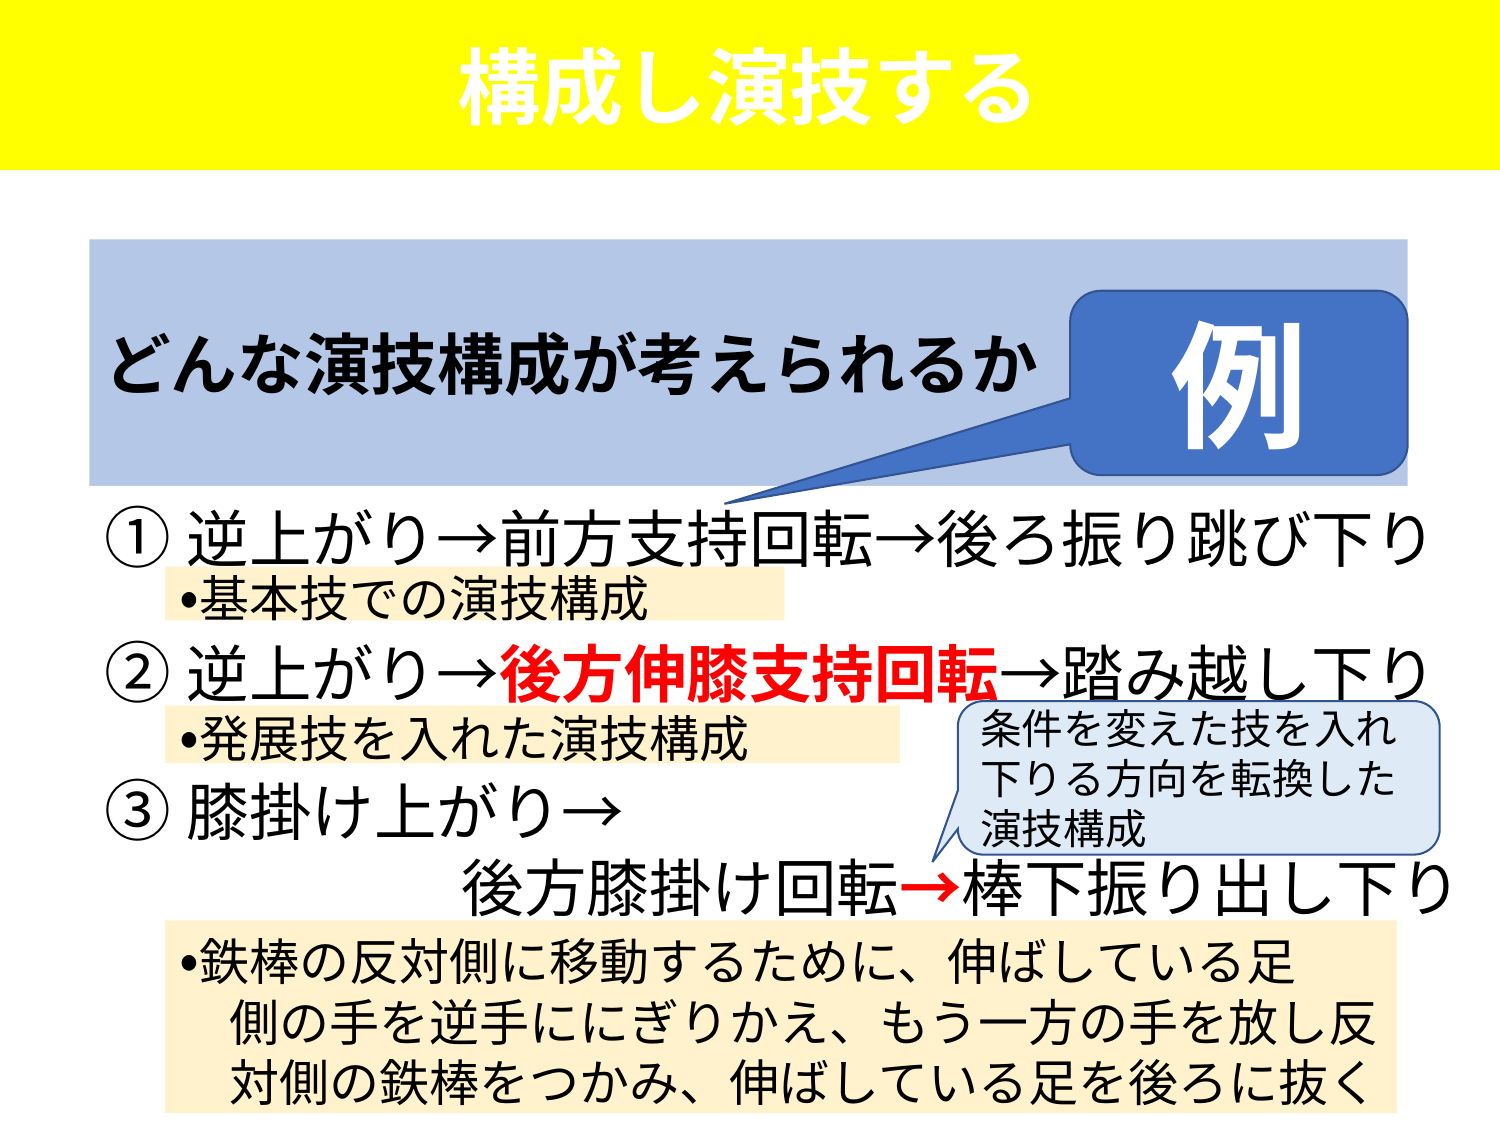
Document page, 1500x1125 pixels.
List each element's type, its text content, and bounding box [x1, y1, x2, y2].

text_box ②逆上がり→後方伸膝支持回転→踏み越し下り [88, 619, 1477, 722]
text_box 構成し演技する [0, 0, 1500, 170]
text_box どんな演技構成が考えられるか [88, 238, 1409, 485]
text_box ③膝掛け上がり→ 後方膝掛け回転→棒下振り出し下り [88, 762, 1477, 931]
text_box ・鉄棒の反対側に移動するために、伸ばしている足 側の手を逆手ににぎりかえ、もう一方の手を放し反 対側の鉄棒をつかみ、伸ばしている足を後ろに抜く [164, 919, 1398, 1114]
text_box ・発展技を入れた演技構成 [164, 704, 901, 762]
text_box 条件を変えた技を入れ下りる方向を転換した演技構成 [931, 700, 1441, 863]
text_box ・基本技での演技構成 [164, 566, 785, 619]
text_box 例 [724, 289, 1409, 505]
text_box ①逆上がり→前方支持回転→後ろ振り跳び下り [88, 485, 1477, 587]
